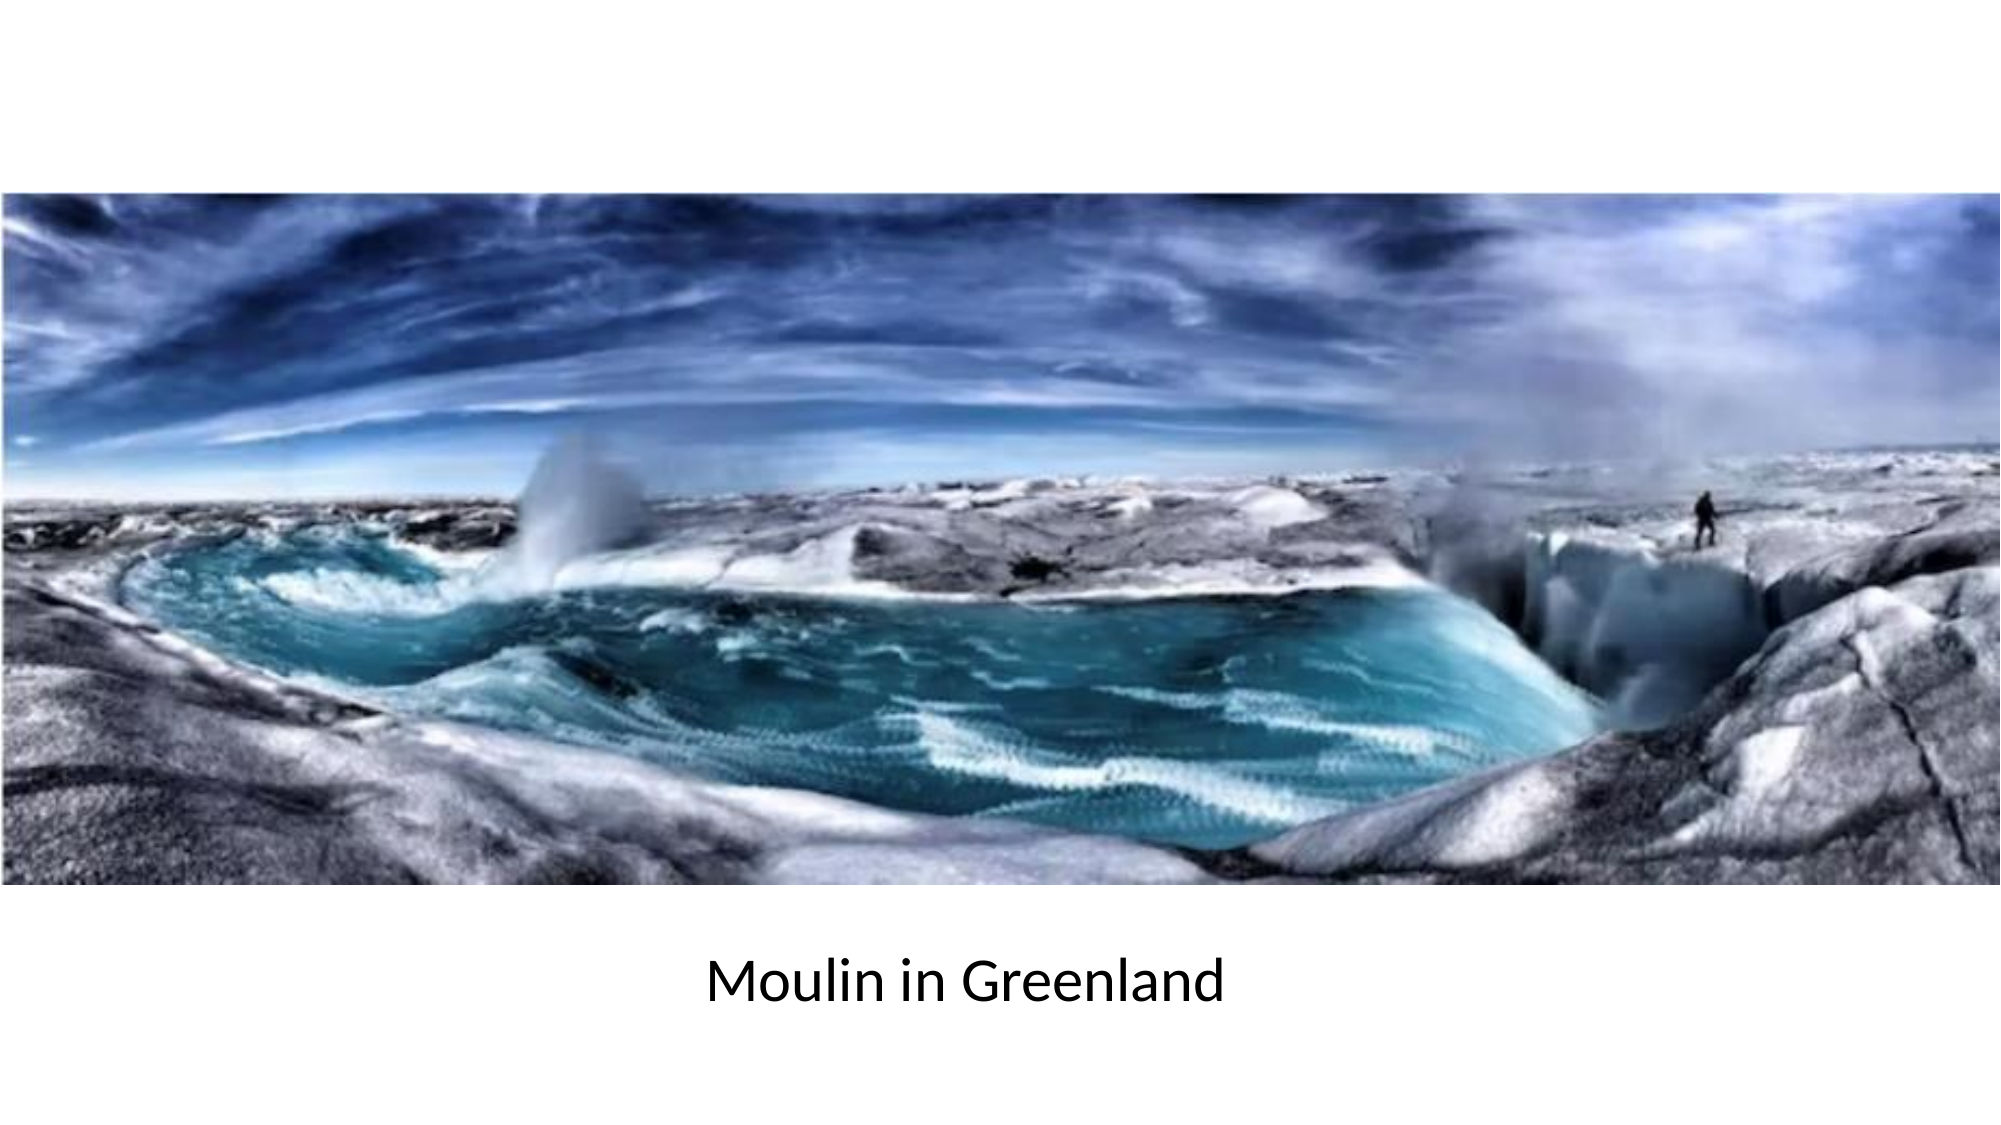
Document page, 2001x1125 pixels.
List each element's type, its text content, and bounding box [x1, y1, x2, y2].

picture [0, 192, 2000, 885]
text_box Moulin in Greenland [0, 931, 1967, 1022]
